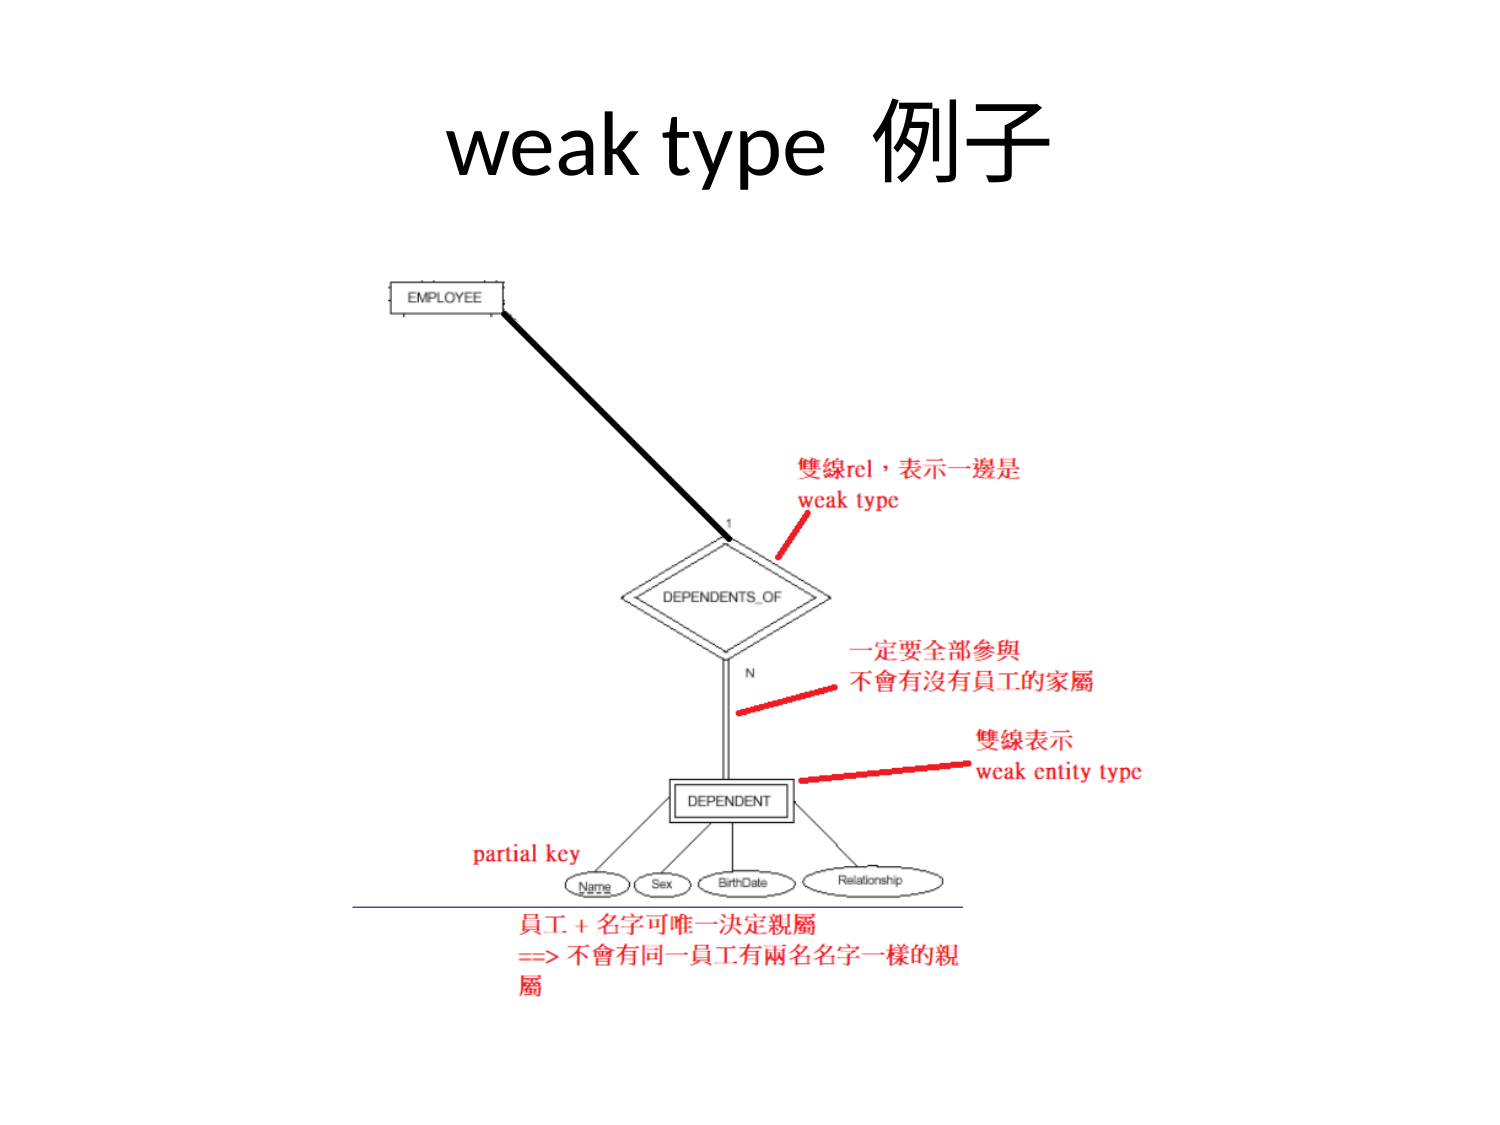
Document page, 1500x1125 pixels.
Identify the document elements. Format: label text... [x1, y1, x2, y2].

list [348, 262, 1151, 1006]
title weak type 例子 [75, 45, 1425, 233]
